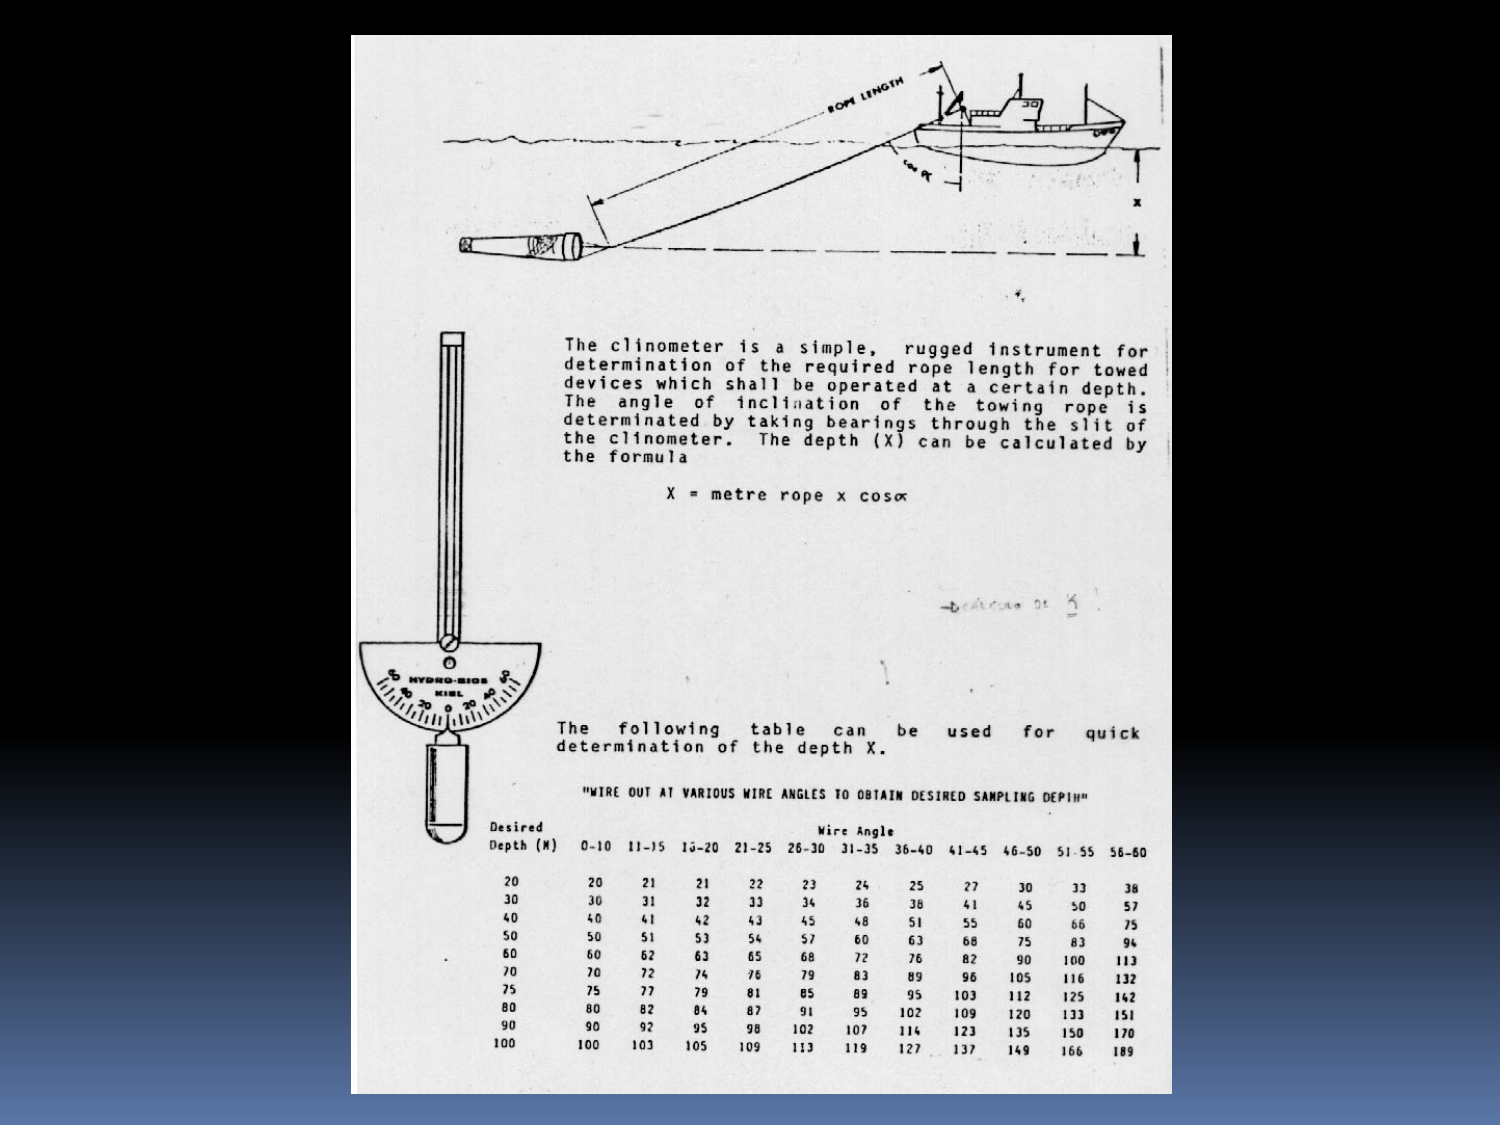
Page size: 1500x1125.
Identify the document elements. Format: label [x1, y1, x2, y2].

picture [351, 34, 1173, 1094]
